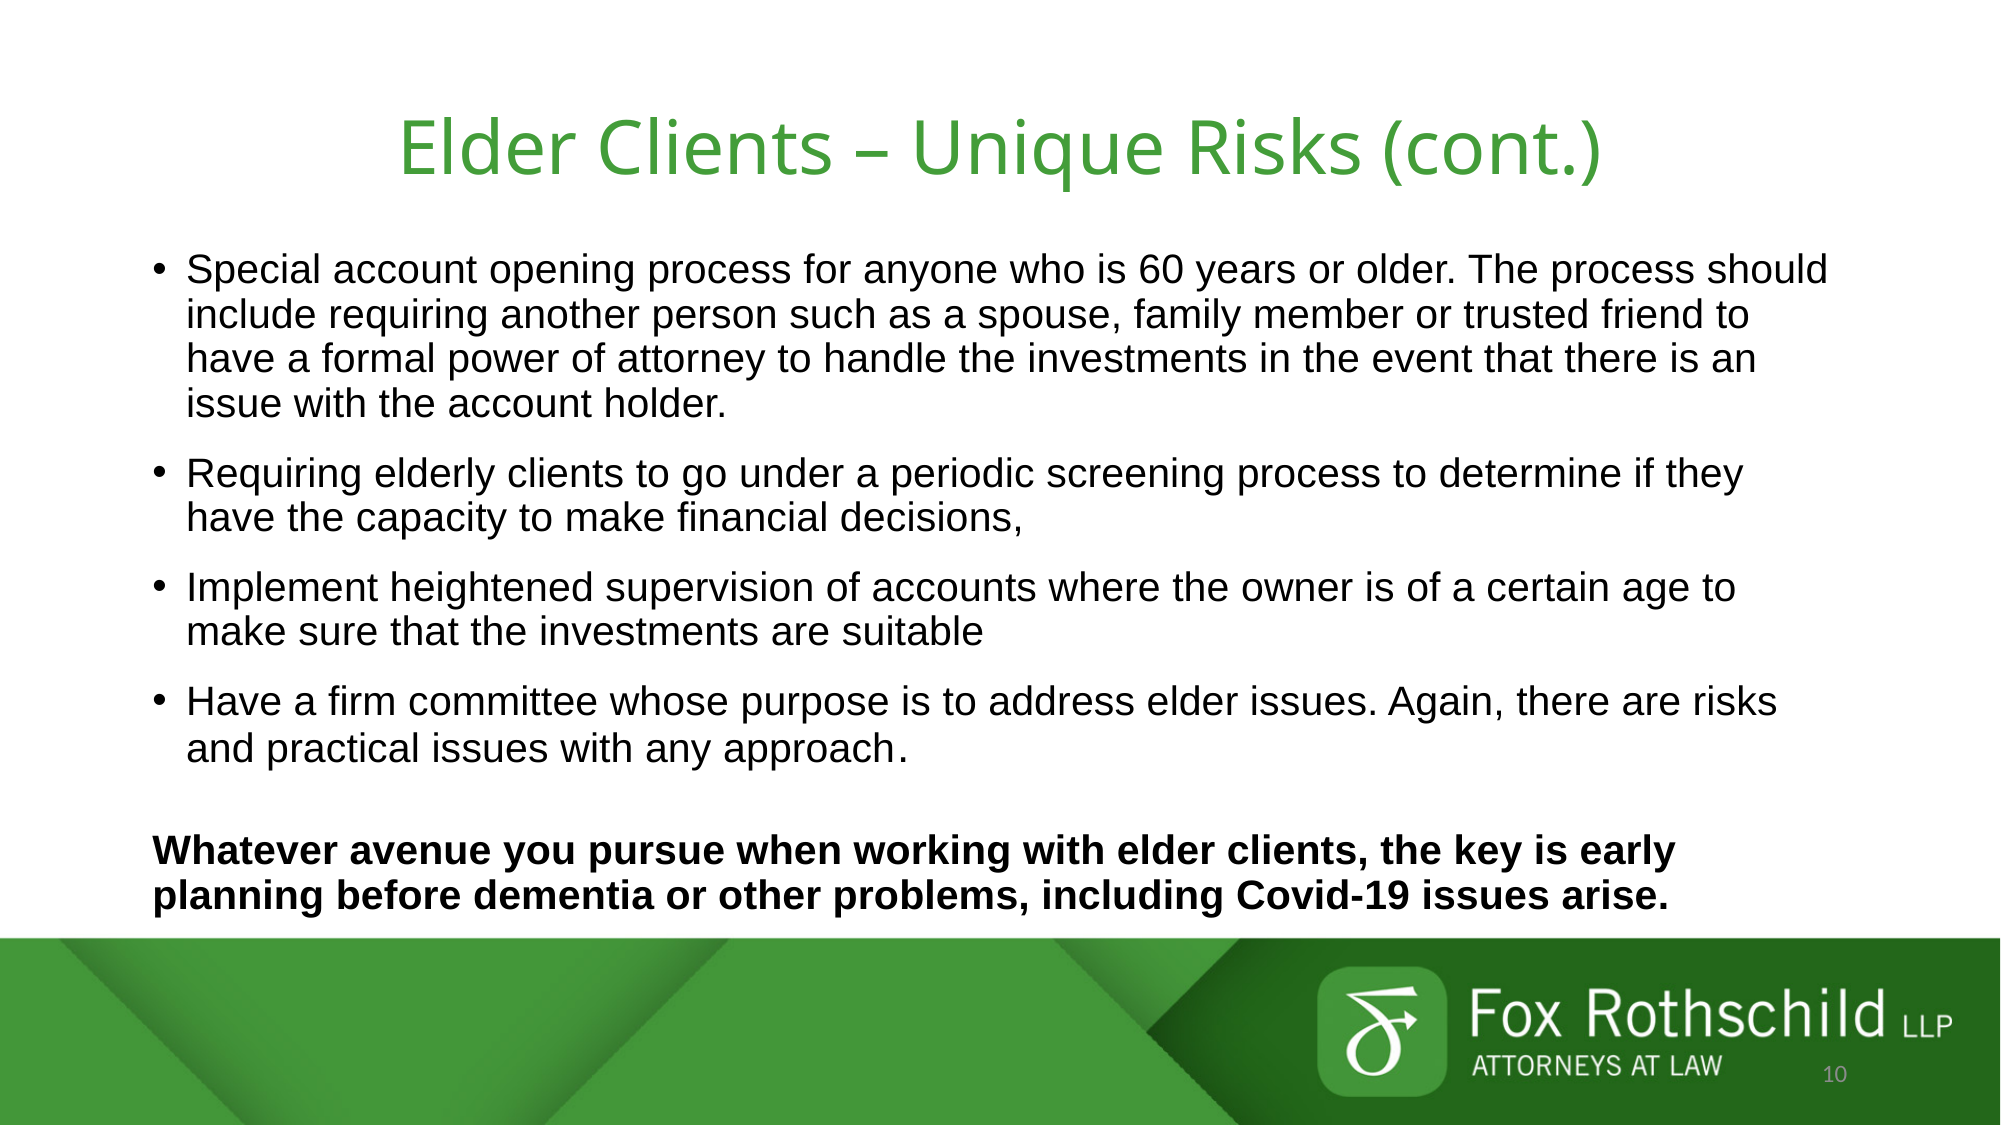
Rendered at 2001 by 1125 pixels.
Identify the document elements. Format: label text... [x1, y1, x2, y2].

list Special account opening process for anyone who is 60 years or older. The process should include requiring another person such as a spouse, family member or trusted friend to have a formal power of attorney to handle the investments in the event that there is an issue with the account holder. Requiring elderly clients to go under a periodic screening process to determine if they have the capacity to make financial decisions, Implement heightened supervision of accounts where the owner is of a certain age to make sure that the investments are suitable Have a firm committee whose purpose is to address elder issues. Again, there are risks and practical issues with any approach. Whatever avenue you pursue when working with elder clients, the key is early planning before dementia or other problems, including Covid-19 issues arise. [137, 240, 1863, 932]
picture [0, 0, 2001, 1125]
title Elder Clients – Unique Risks (cont.) [137, 59, 1863, 240]
slide_number 10 [1412, 1042, 1863, 1103]
